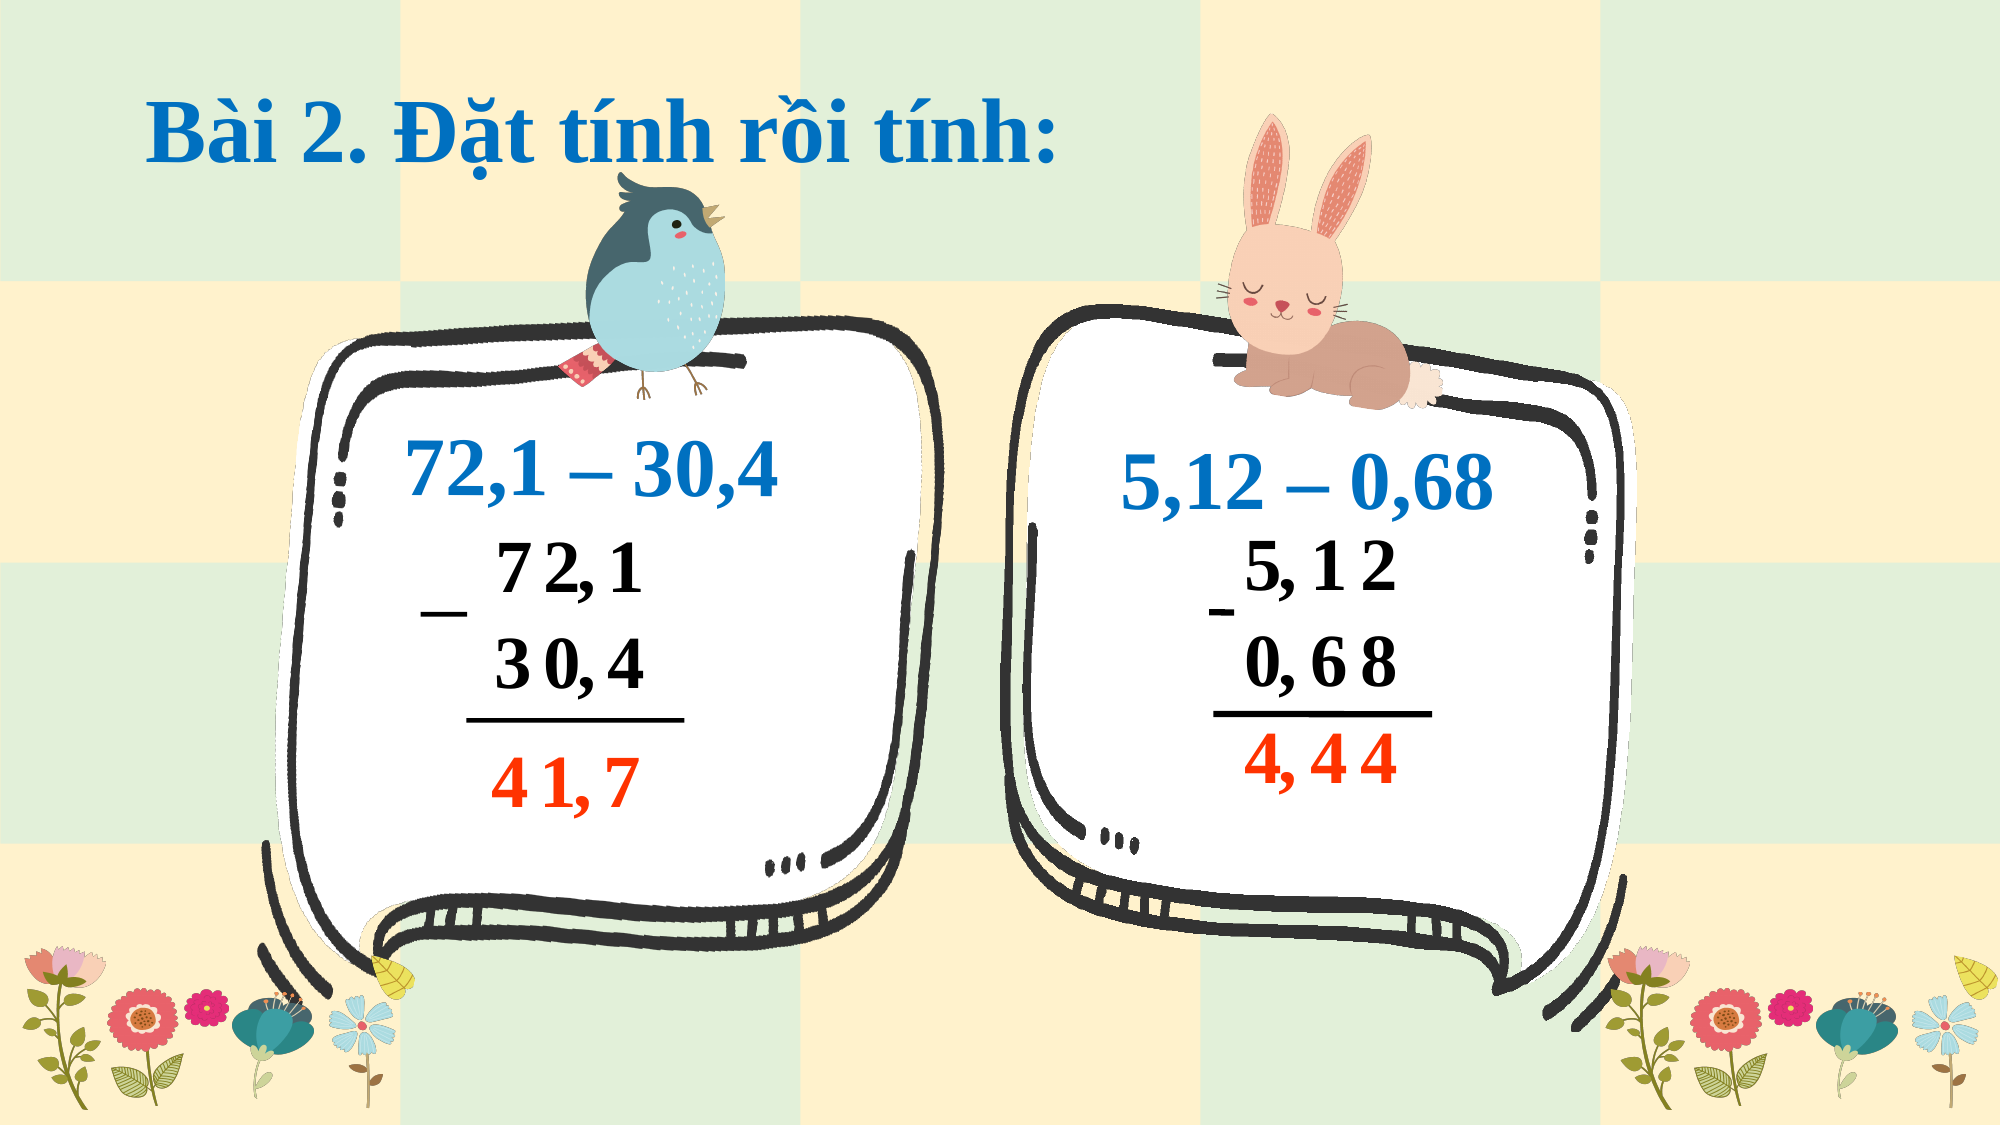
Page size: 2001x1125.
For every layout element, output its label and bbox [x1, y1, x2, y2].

picture [1221, 125, 1460, 404]
text_box [1605, 946, 2000, 1112]
picture [557, 171, 725, 401]
text_box [273, 284, 929, 1039]
text_box [999, 299, 1637, 1032]
text_box [0, 0, 2000, 1125]
text_box [21, 946, 421, 1112]
